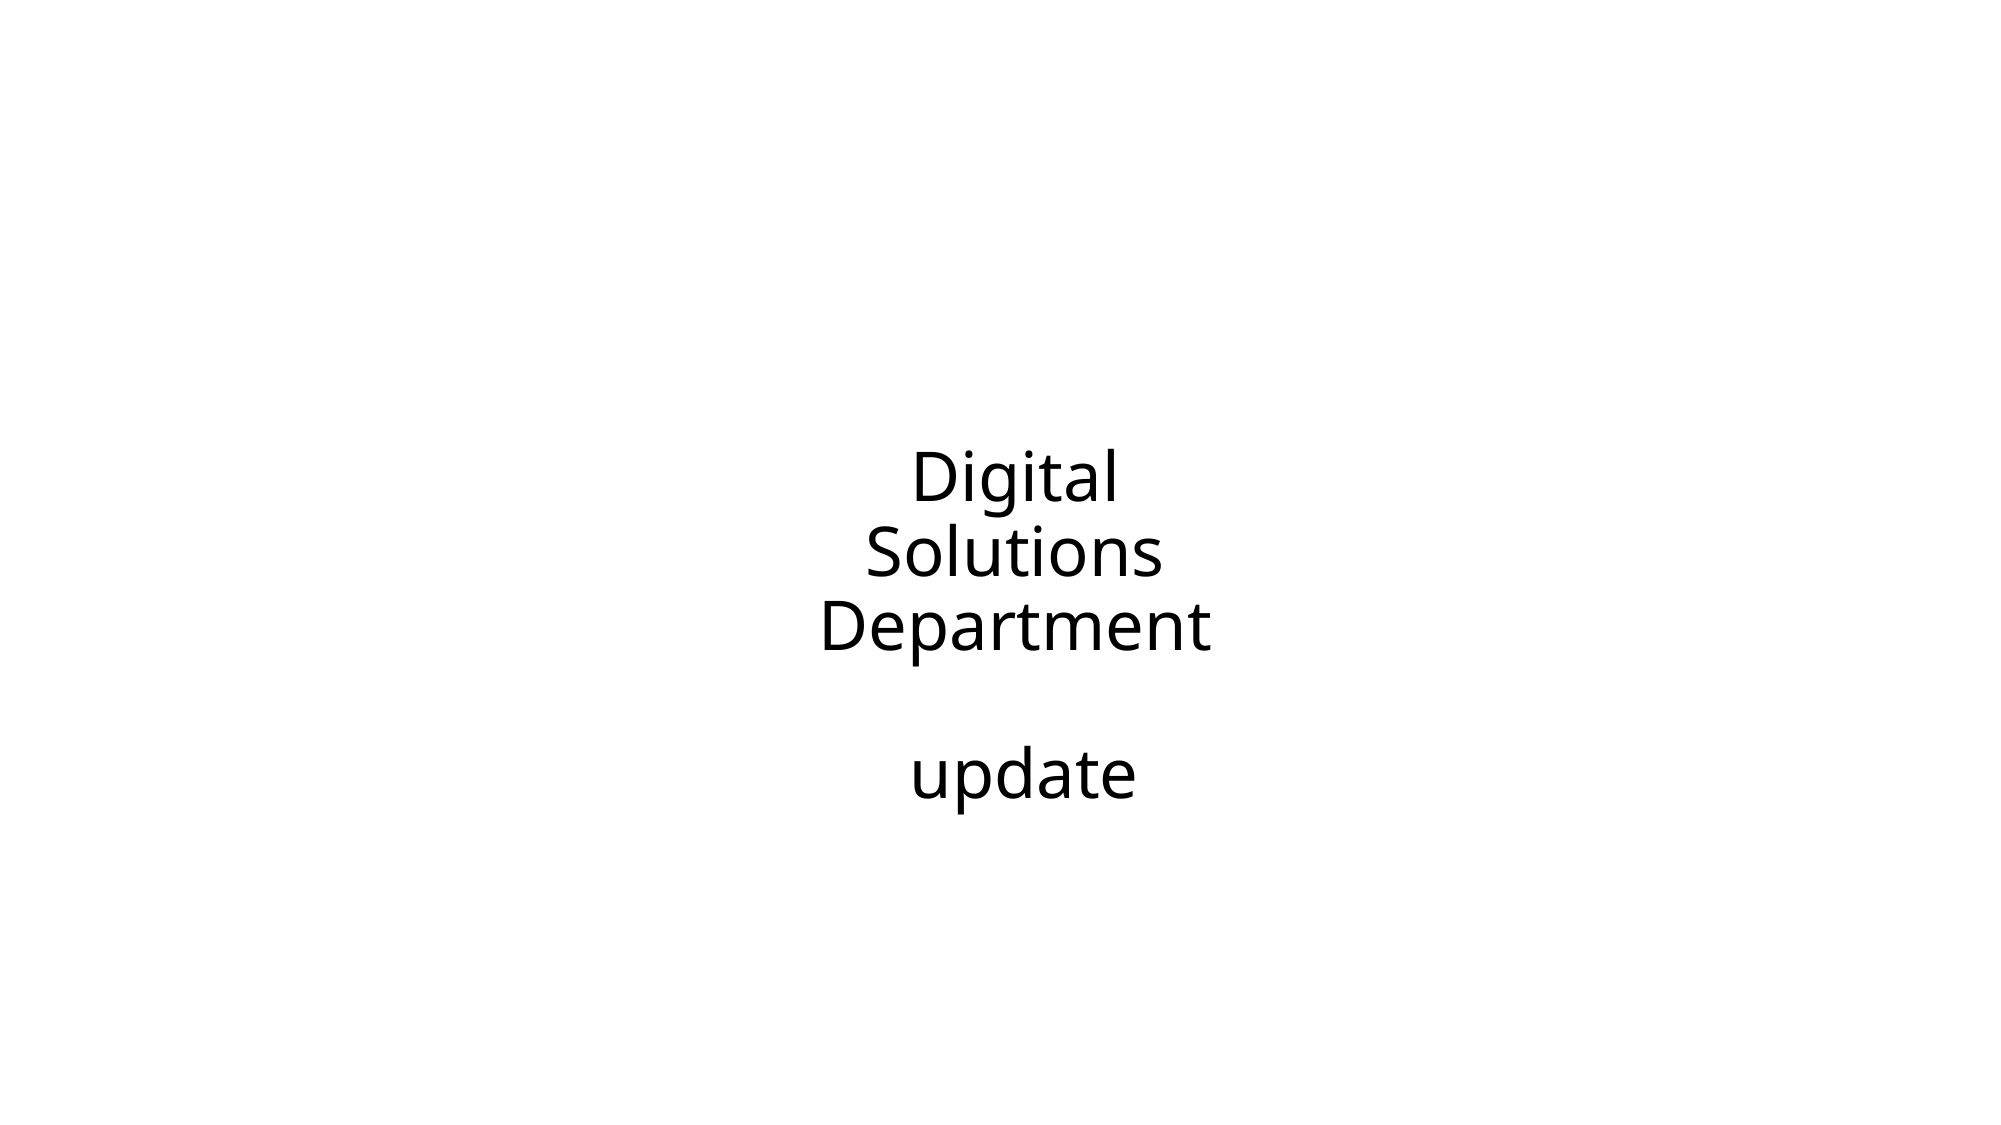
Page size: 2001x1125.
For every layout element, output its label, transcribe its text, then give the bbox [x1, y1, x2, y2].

title Digital Solutions Department update [265, 429, 1766, 821]
